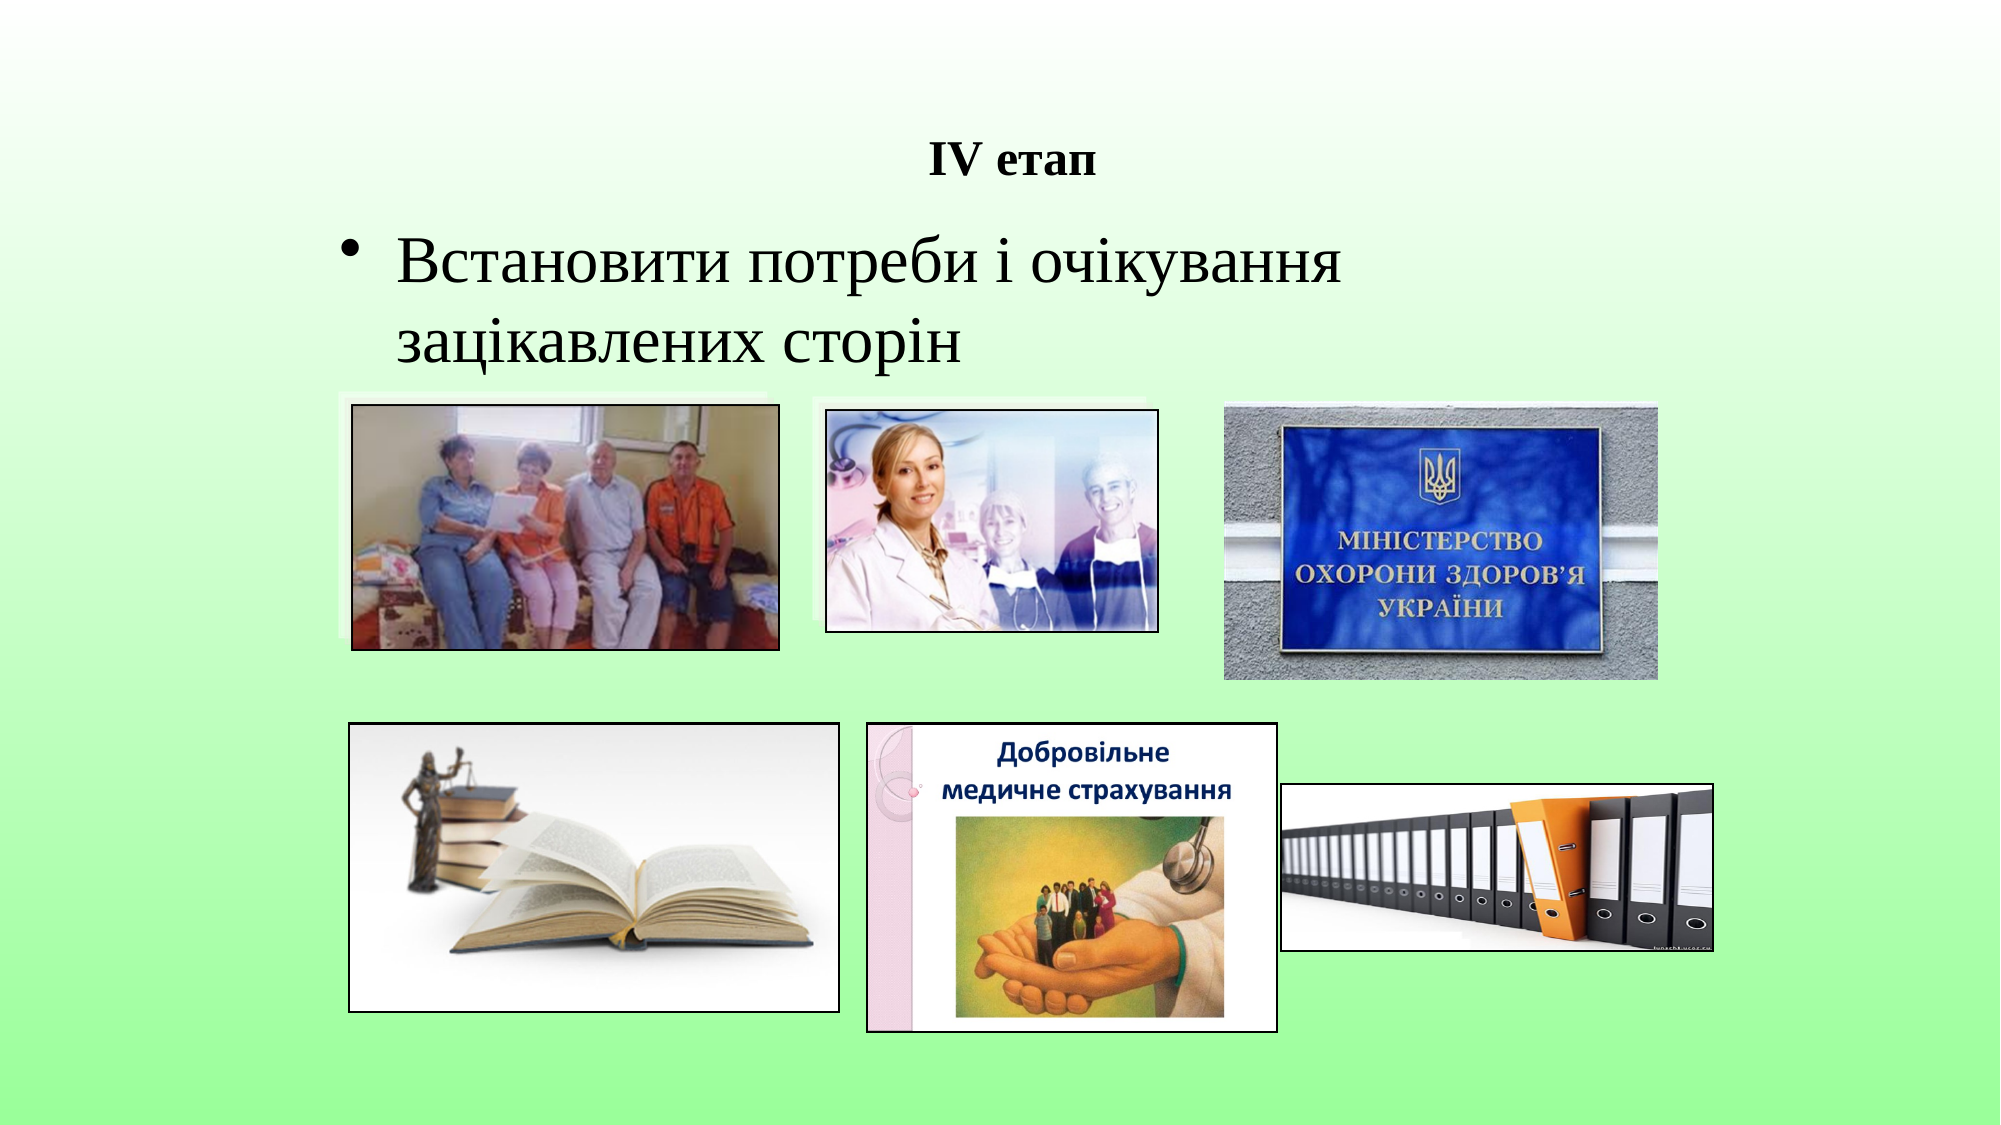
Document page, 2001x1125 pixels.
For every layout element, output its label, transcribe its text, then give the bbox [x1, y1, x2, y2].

list Встановити потреби і очікування зацікавлених сторін [324, 207, 1676, 1006]
picture [1224, 401, 1658, 681]
picture [1281, 784, 1713, 951]
picture [349, 724, 839, 1011]
picture [812, 396, 1159, 633]
title IV етап [99, 44, 1901, 233]
picture [338, 391, 781, 651]
picture [867, 724, 1277, 1031]
